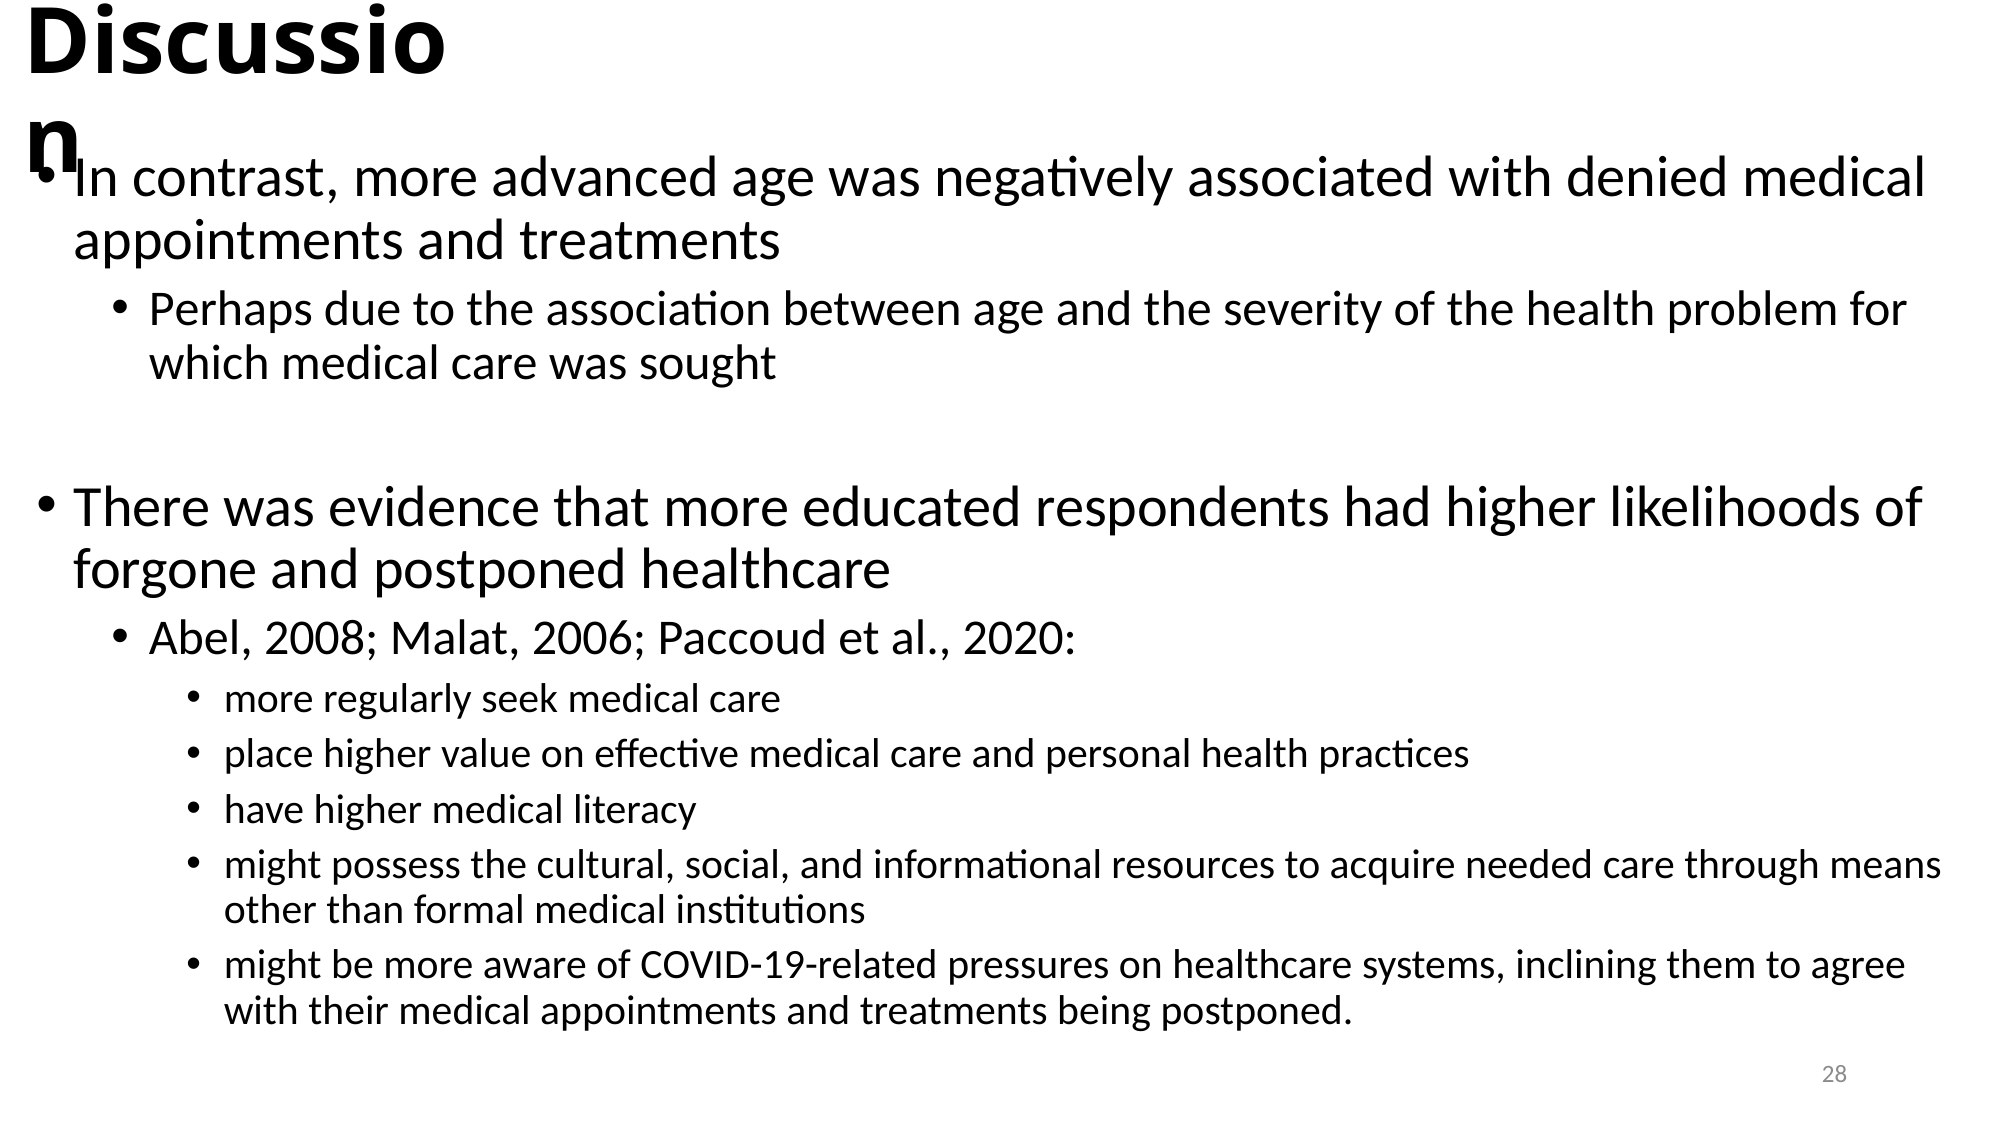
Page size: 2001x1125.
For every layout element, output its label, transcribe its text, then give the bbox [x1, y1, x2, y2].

title Discussion [8, 10, 484, 176]
list In contrast, more advanced age was negatively associated with denied medical appointments and treatments Perhaps due to the association between age and the severity of the health problem for which medical care was sought There was evidence that more educated respondents had higher likelihoods of forgone and postponed healthcare Abel, 2008; Malat, 2006; Paccoud et al., 2020: more regularly seek medical care place higher value on effective medical care and personal health practices have higher medical literacy might possess the cultural, social, and informational resources to acquire needed care through means other than formal medical institutions might be more aware of COVID-19-related pressures on healthcare systems, inclining them to agree with their medical appointments and treatments being postponed. [21, 138, 1980, 1115]
slide_number 28 [1412, 1042, 1863, 1103]
